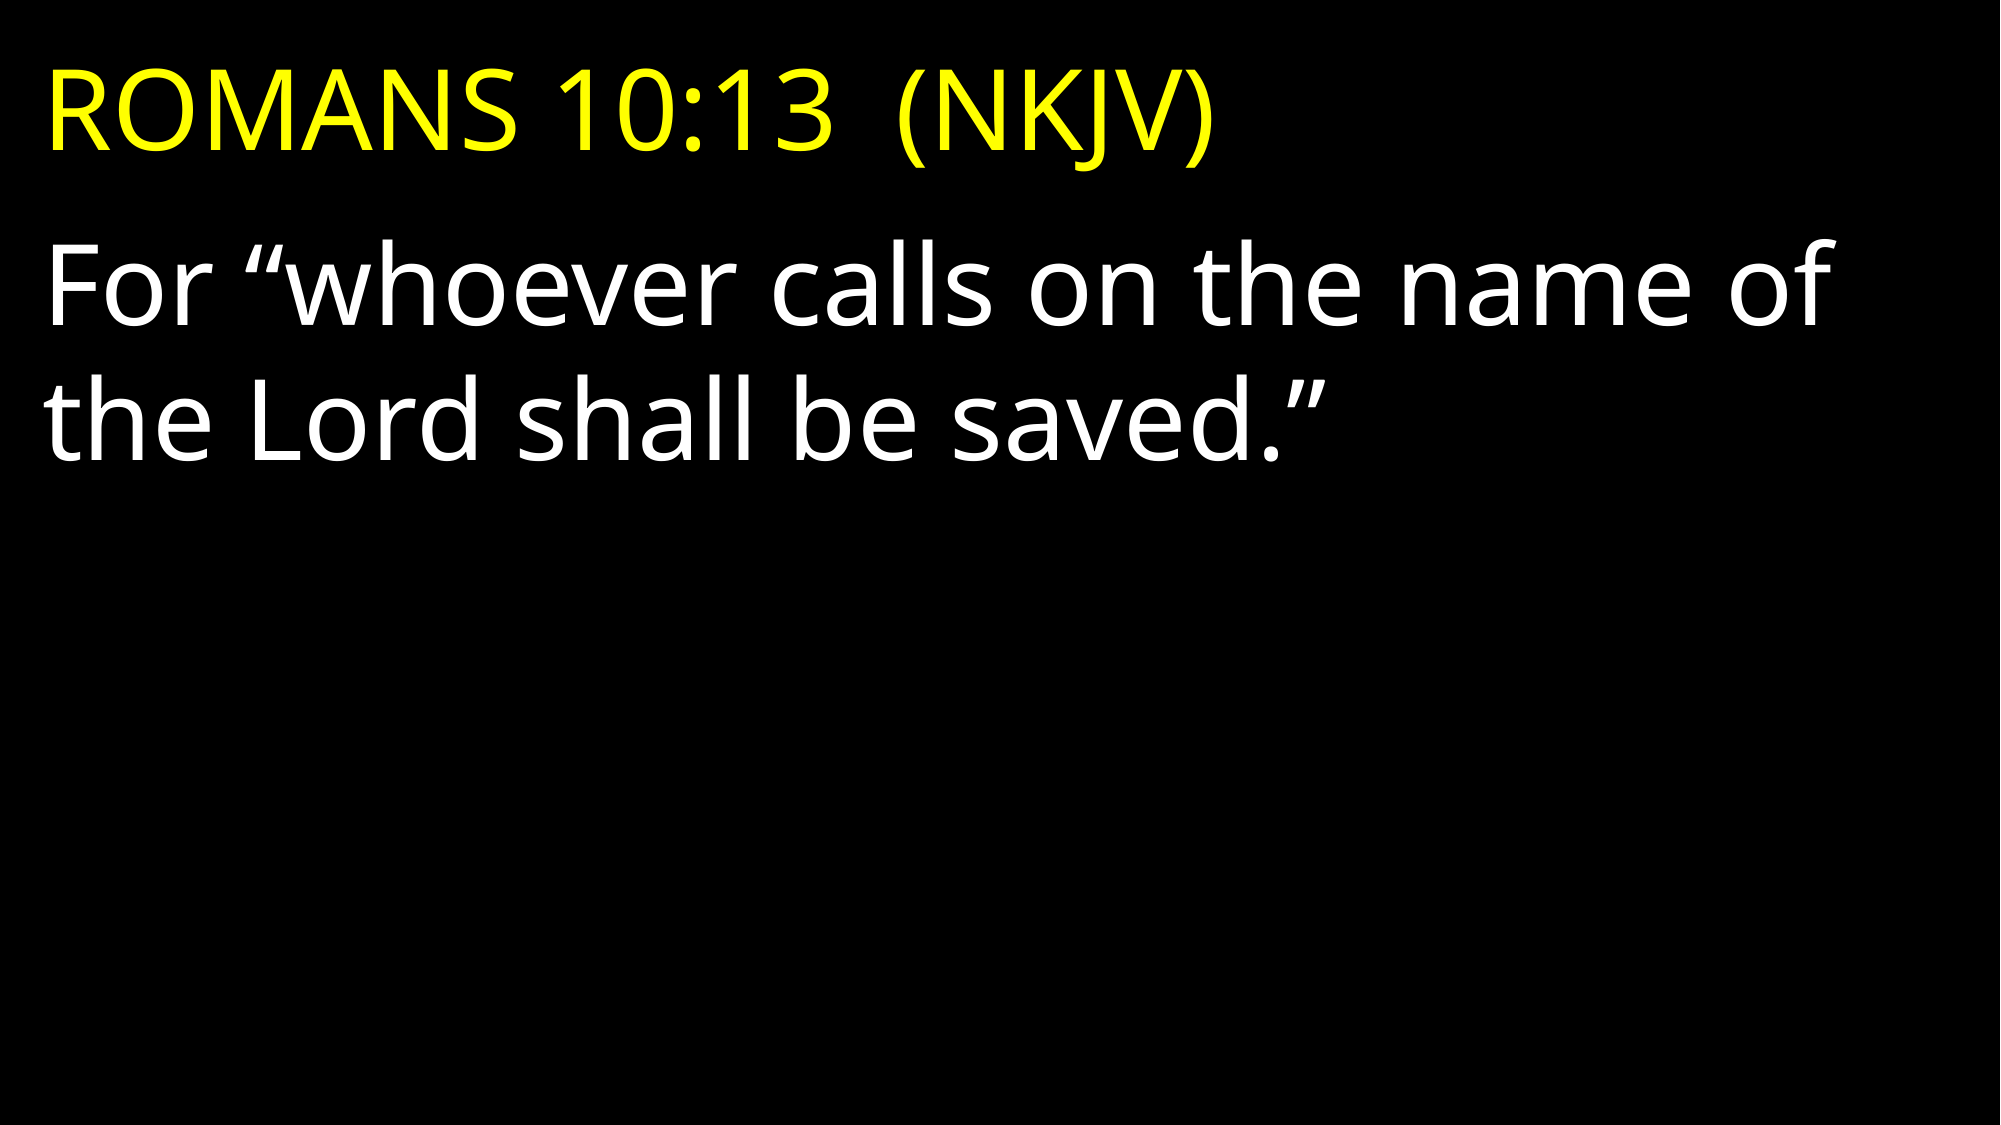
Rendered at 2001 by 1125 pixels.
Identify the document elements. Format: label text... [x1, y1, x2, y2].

text_box ROMANS 10:13 (NKJV) For “whoever calls on the name of the Lord shall be saved.” [27, 30, 1911, 491]
